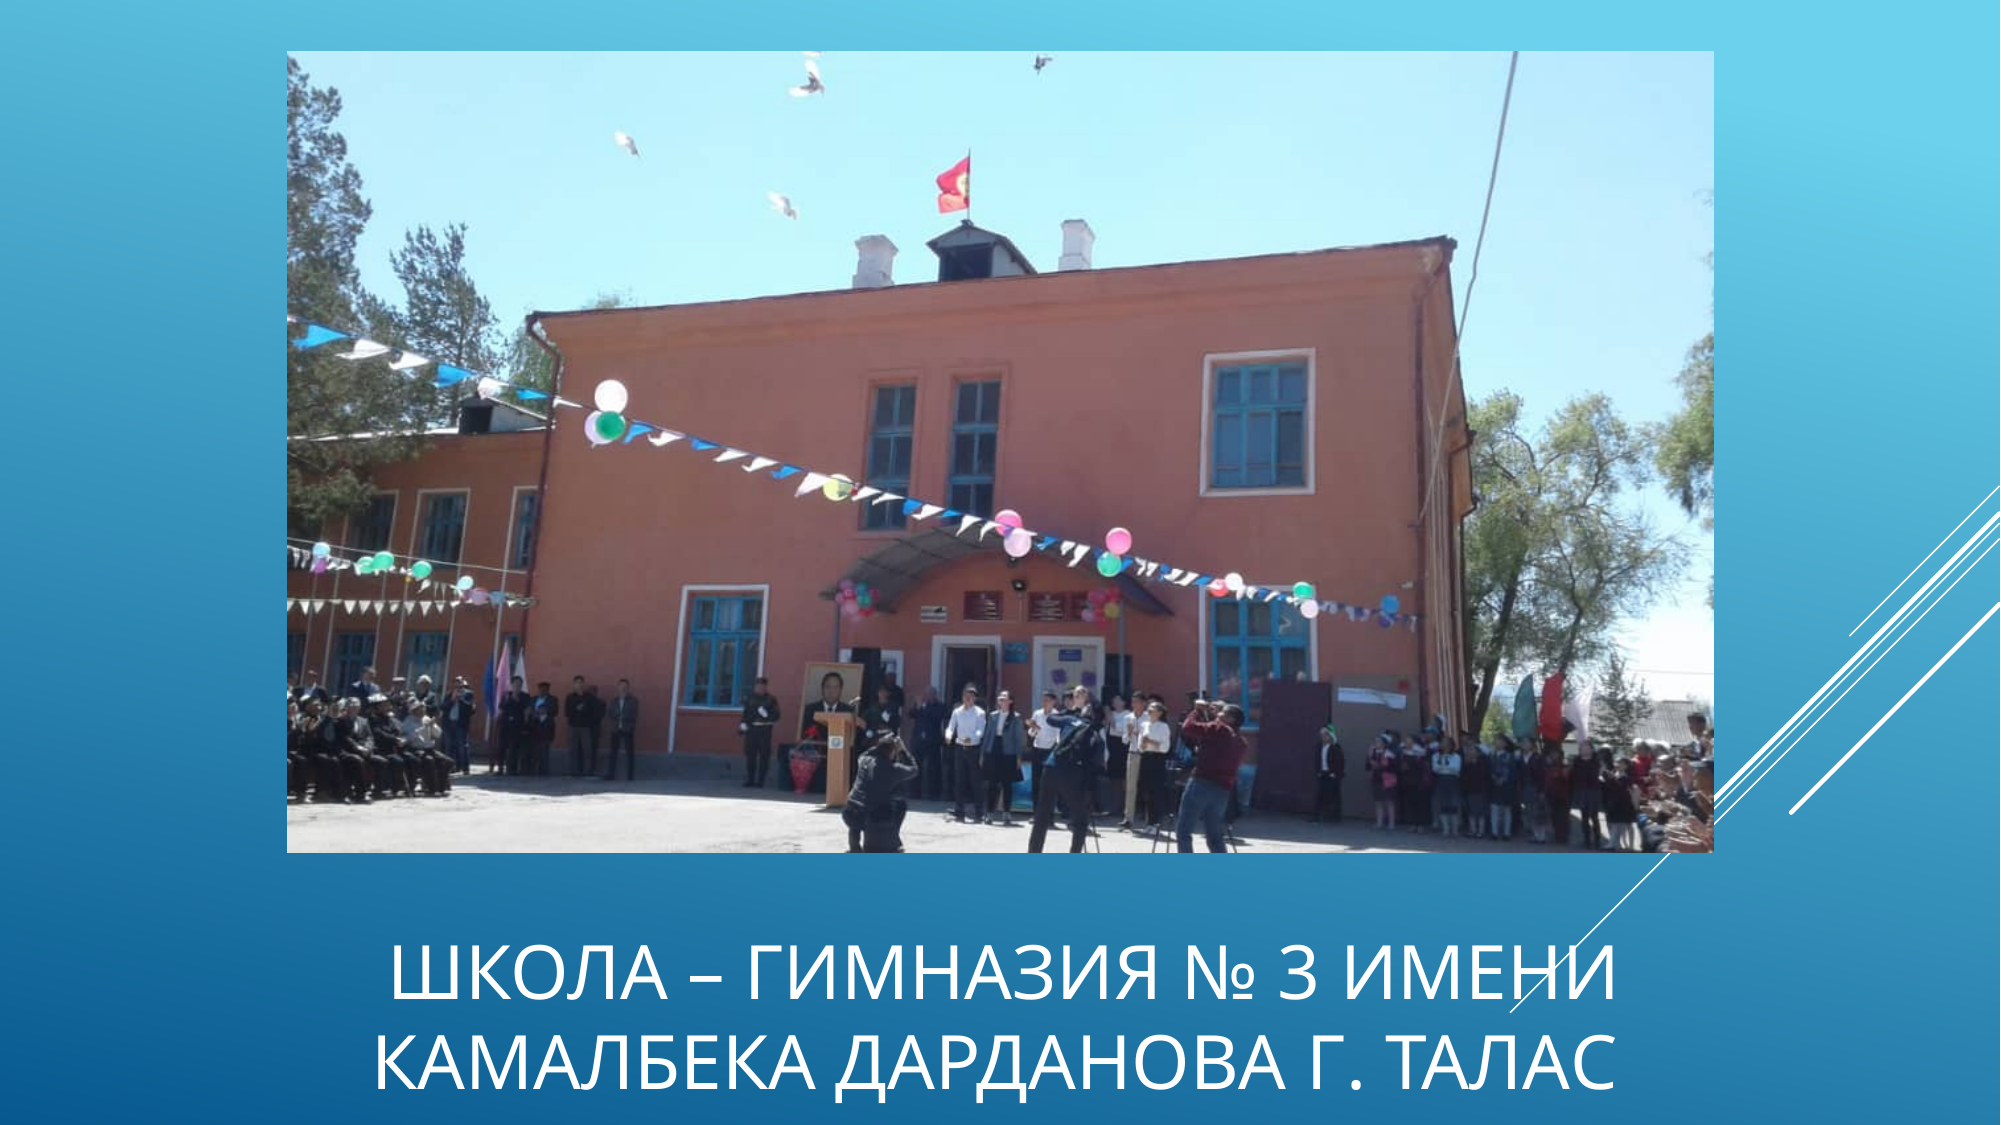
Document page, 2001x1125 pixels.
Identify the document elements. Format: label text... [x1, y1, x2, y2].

title Школа – гимназия № 3 имени Камалбека Дарданова г. Талас [152, 914, 1857, 1115]
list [286, 50, 1714, 854]
